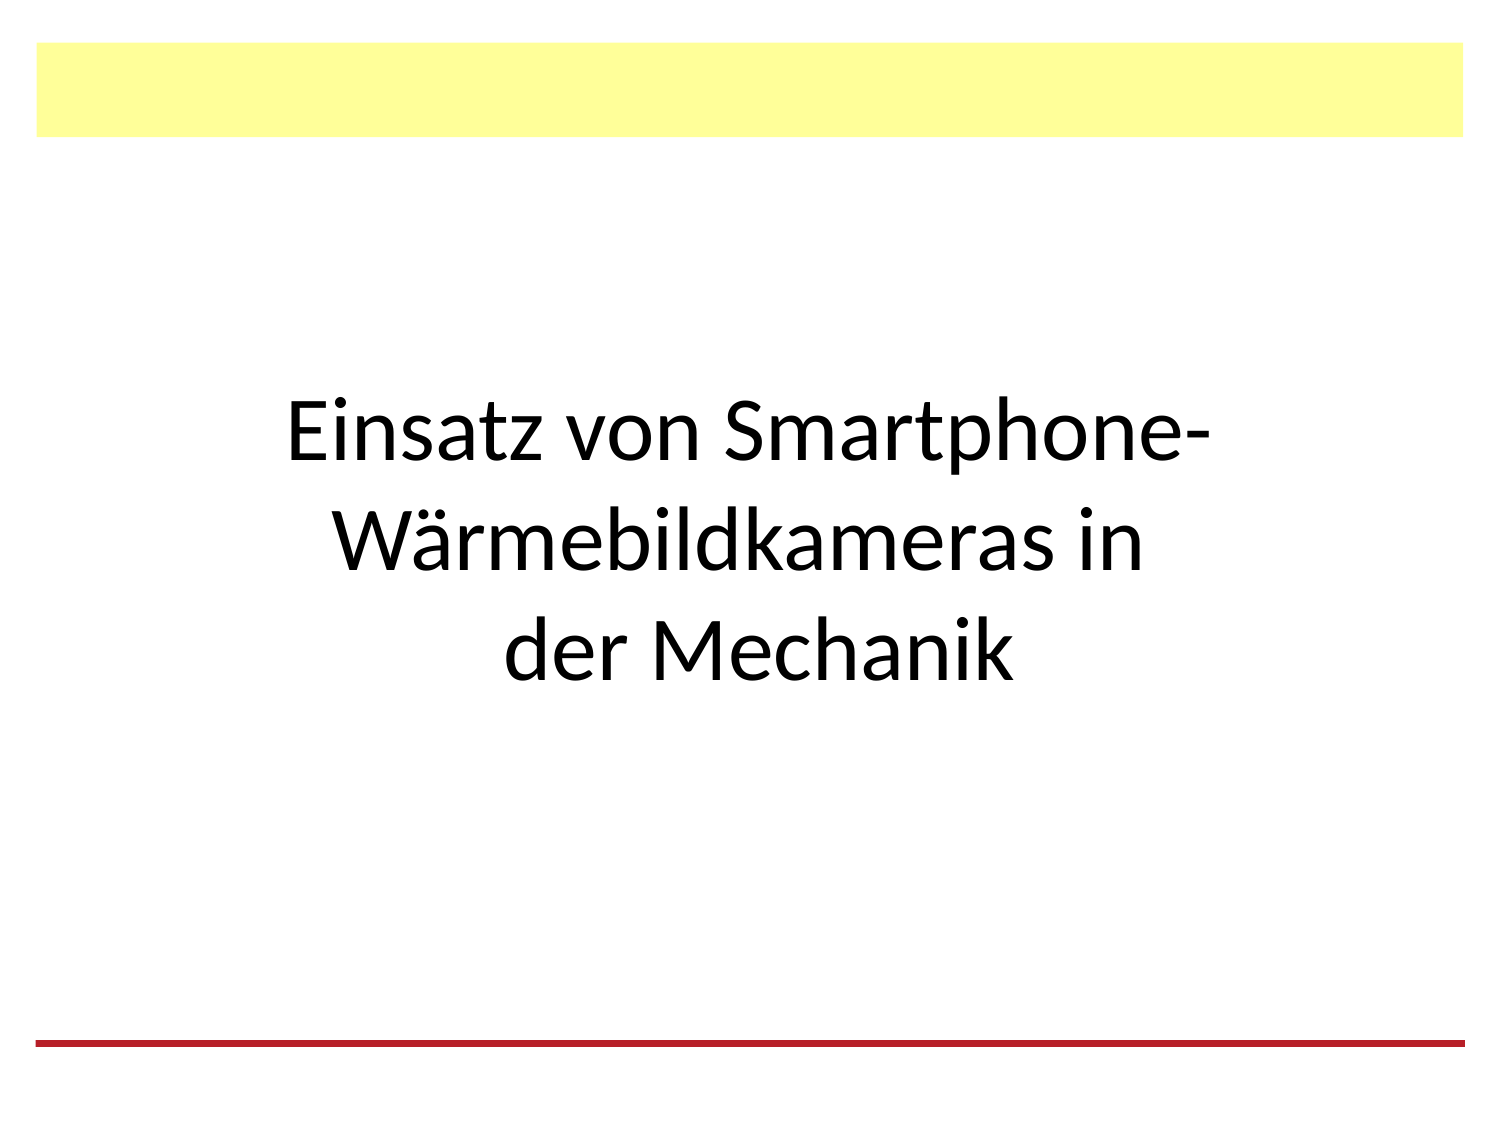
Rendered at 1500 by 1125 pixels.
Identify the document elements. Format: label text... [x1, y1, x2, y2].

title Einsatz von Smartphone-Wärmebildkameras in der Mechanik [112, 361, 1388, 811]
